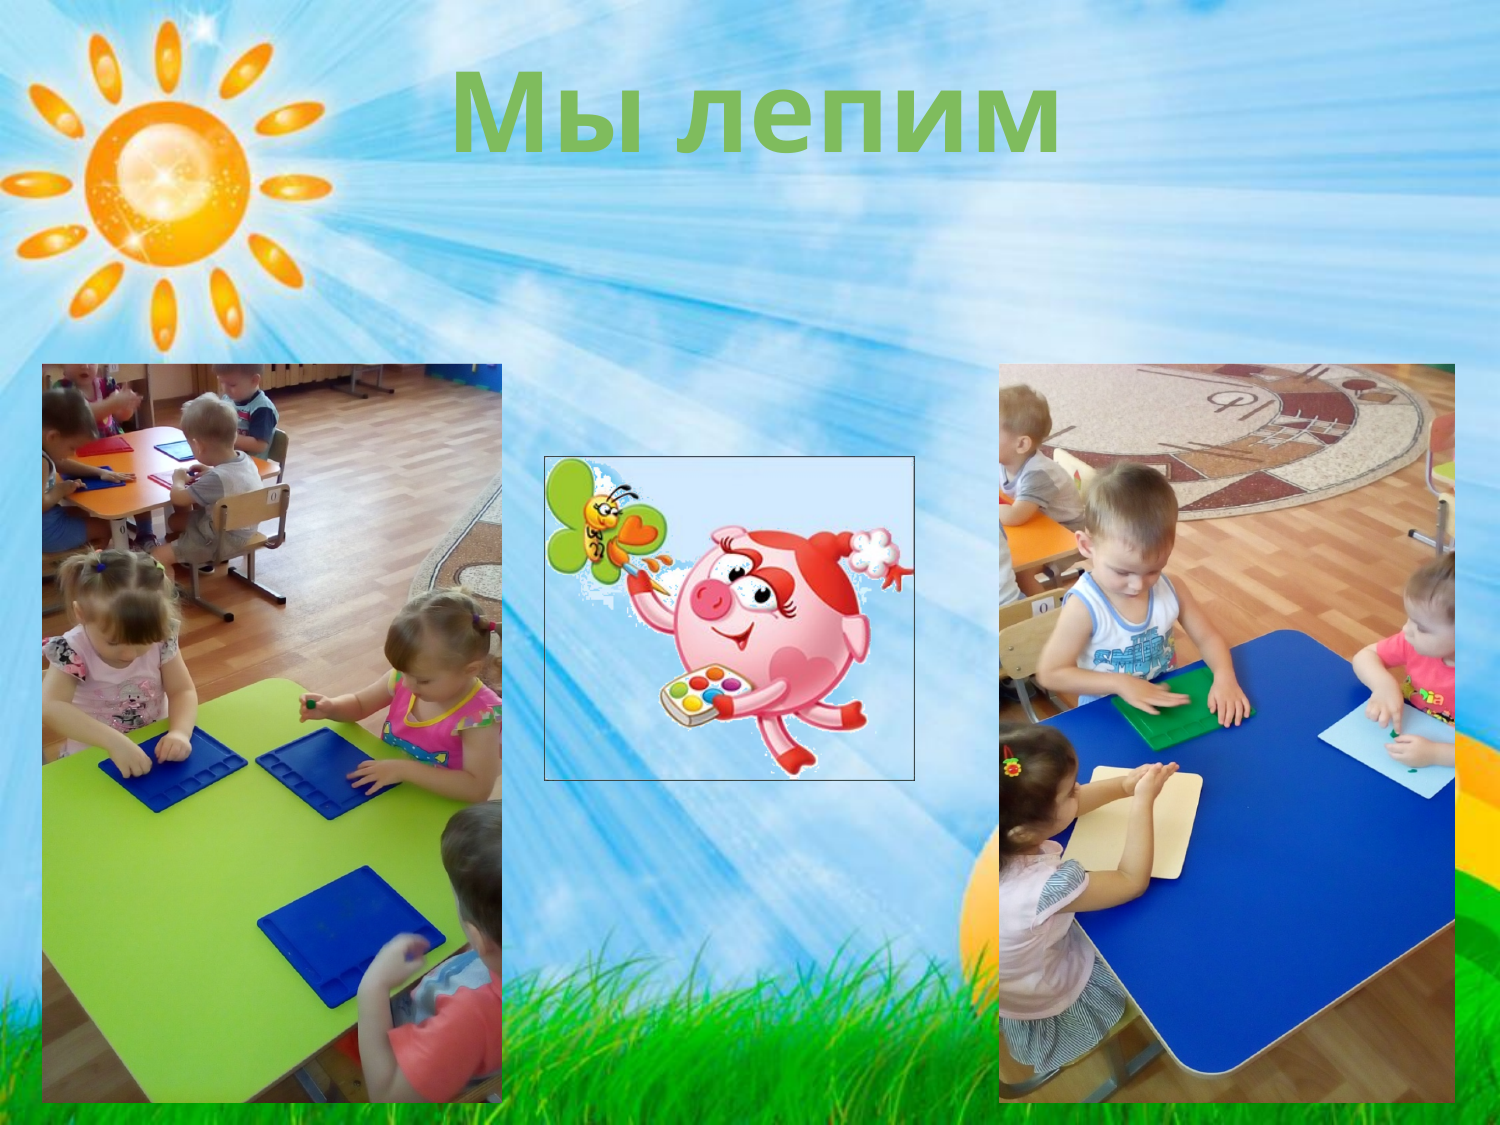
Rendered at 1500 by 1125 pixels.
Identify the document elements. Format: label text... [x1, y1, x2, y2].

title Мы лепим [81, 14, 1430, 218]
picture [0, 0, 1500, 1125]
